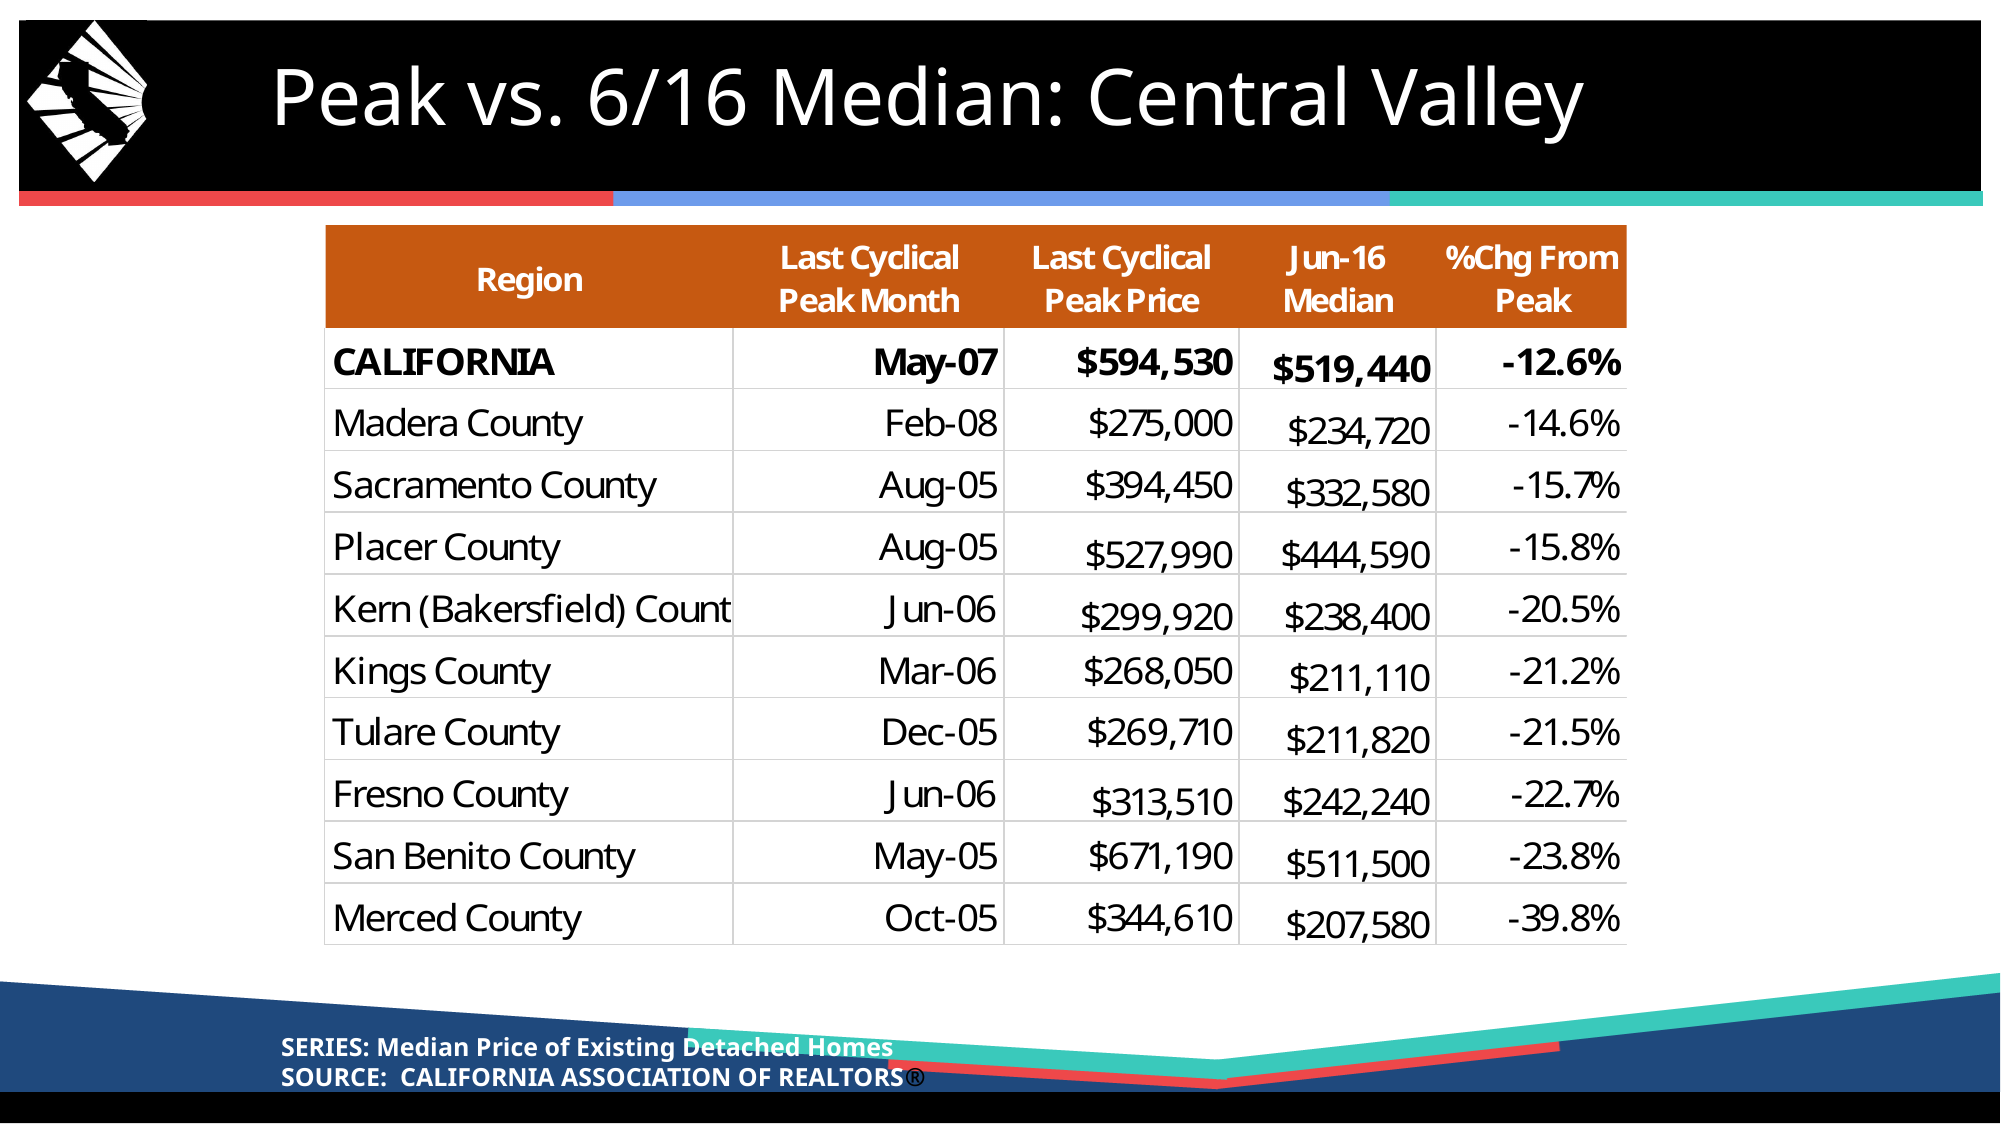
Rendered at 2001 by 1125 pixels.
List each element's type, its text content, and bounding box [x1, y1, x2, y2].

picture [0, 972, 2001, 1092]
text_box SERIES: Median Price of Existing Detached Homes SOURCE: CALIFORNIA ASSOCIATION OF REALTORS® [266, 1024, 947, 1099]
picture [26, 20, 147, 182]
picture [19, 191, 1983, 206]
title Peak vs. 6/16 Median: Central Valley [255, 50, 1961, 150]
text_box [323, 224, 1629, 946]
